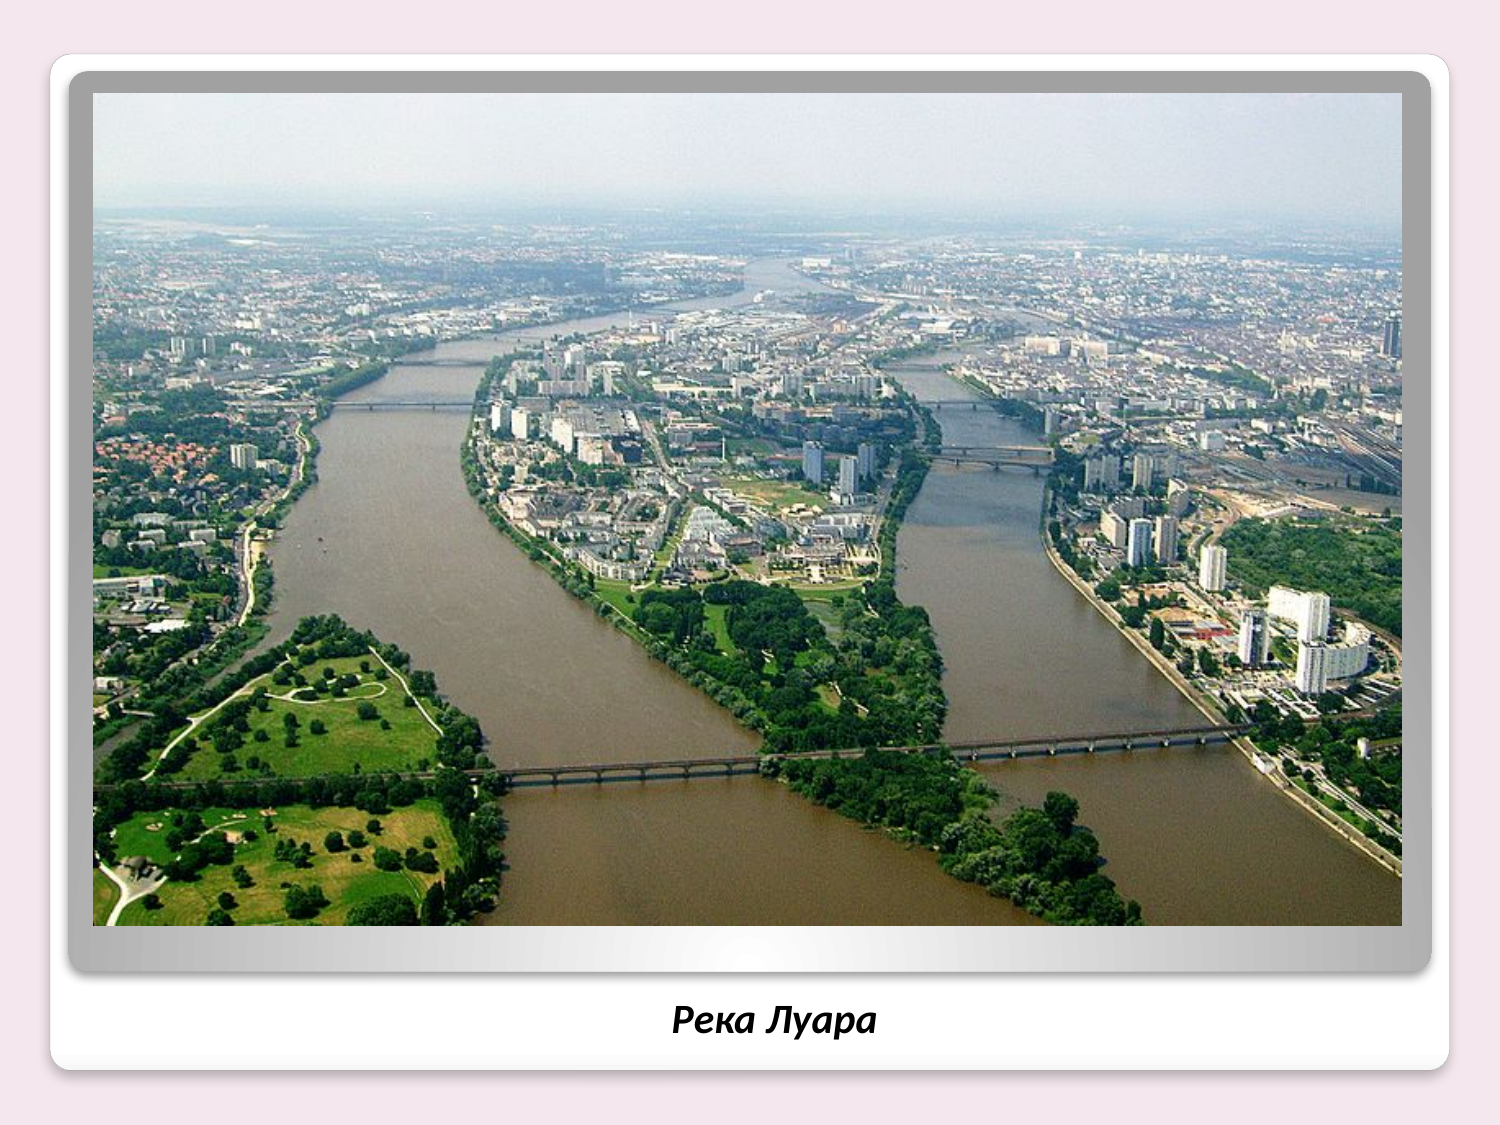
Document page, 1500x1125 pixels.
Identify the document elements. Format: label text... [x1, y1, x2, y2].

text_box Река Луара [656, 984, 893, 1050]
picture [93, 93, 1402, 926]
